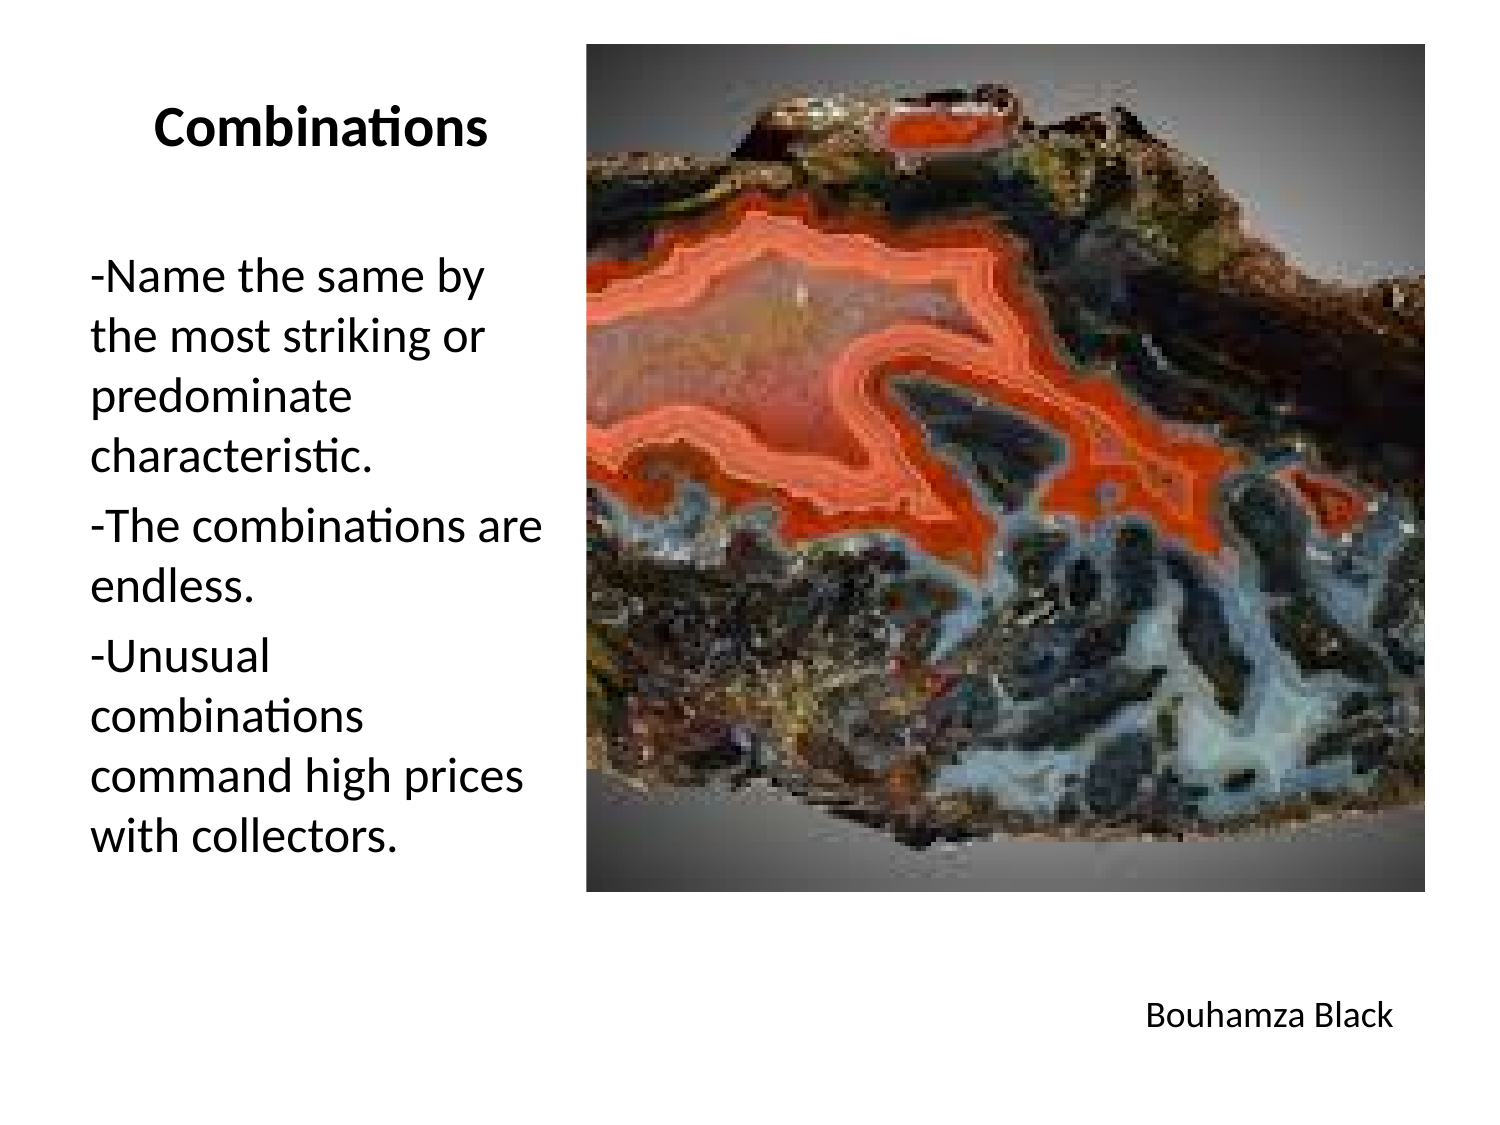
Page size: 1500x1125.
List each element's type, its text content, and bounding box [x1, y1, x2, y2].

text_box Bouhamza Black [1130, 982, 1409, 1043]
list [586, 44, 1426, 892]
list -Name the same by the most striking or predominate characteristic. -The combinations are endless. -Unusual combinations command high prices with collectors. [75, 235, 569, 1005]
title Combinations [75, 44, 569, 235]
